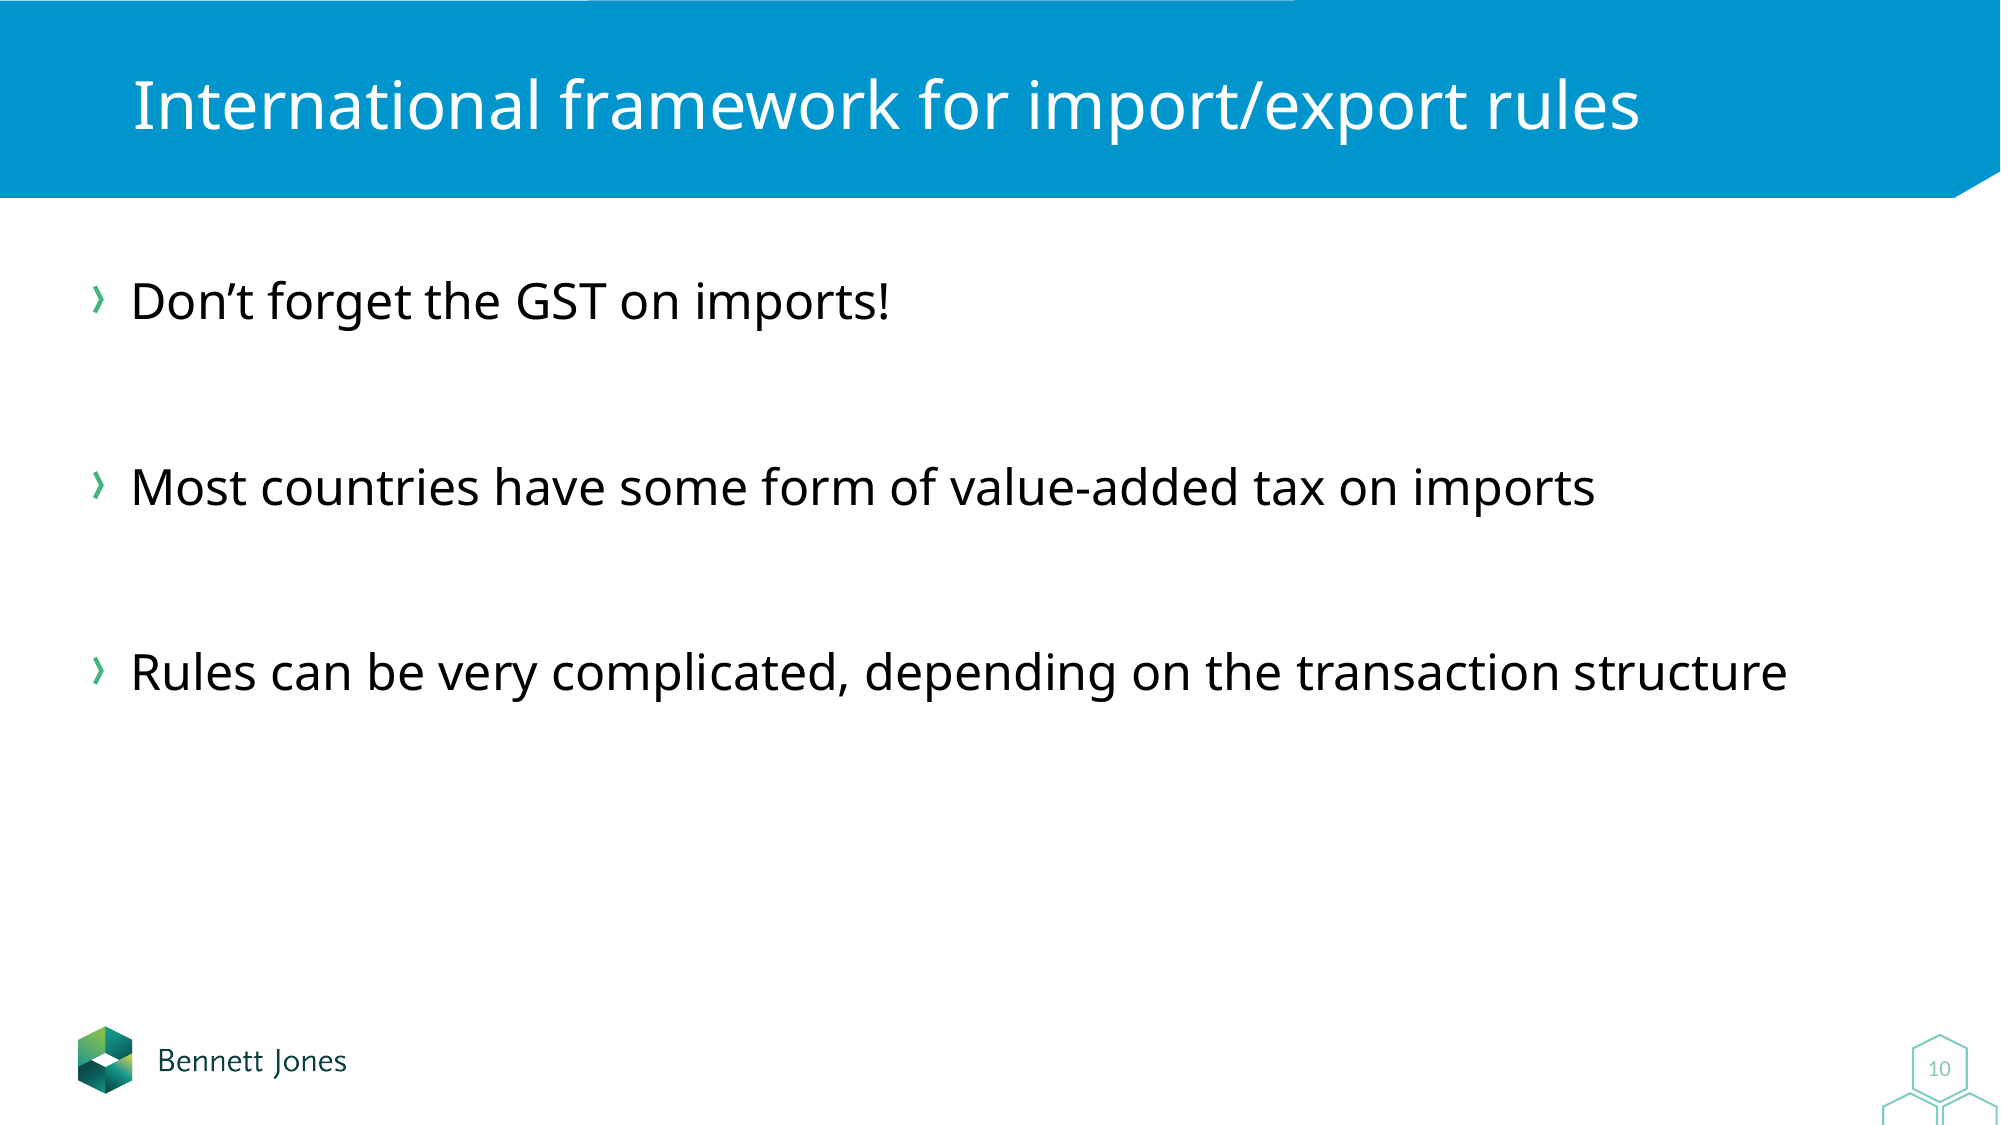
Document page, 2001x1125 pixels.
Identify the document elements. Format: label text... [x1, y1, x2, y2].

picture [78, 1026, 346, 1094]
slide_number 10 [1909, 1042, 1970, 1093]
title International framework for import/export rules [118, 27, 1884, 189]
list Don’t forget the GST on imports! Most countries have some form of value-added tax on imports Rules can be very complicated, depending on the transaction structure [78, 249, 1922, 976]
